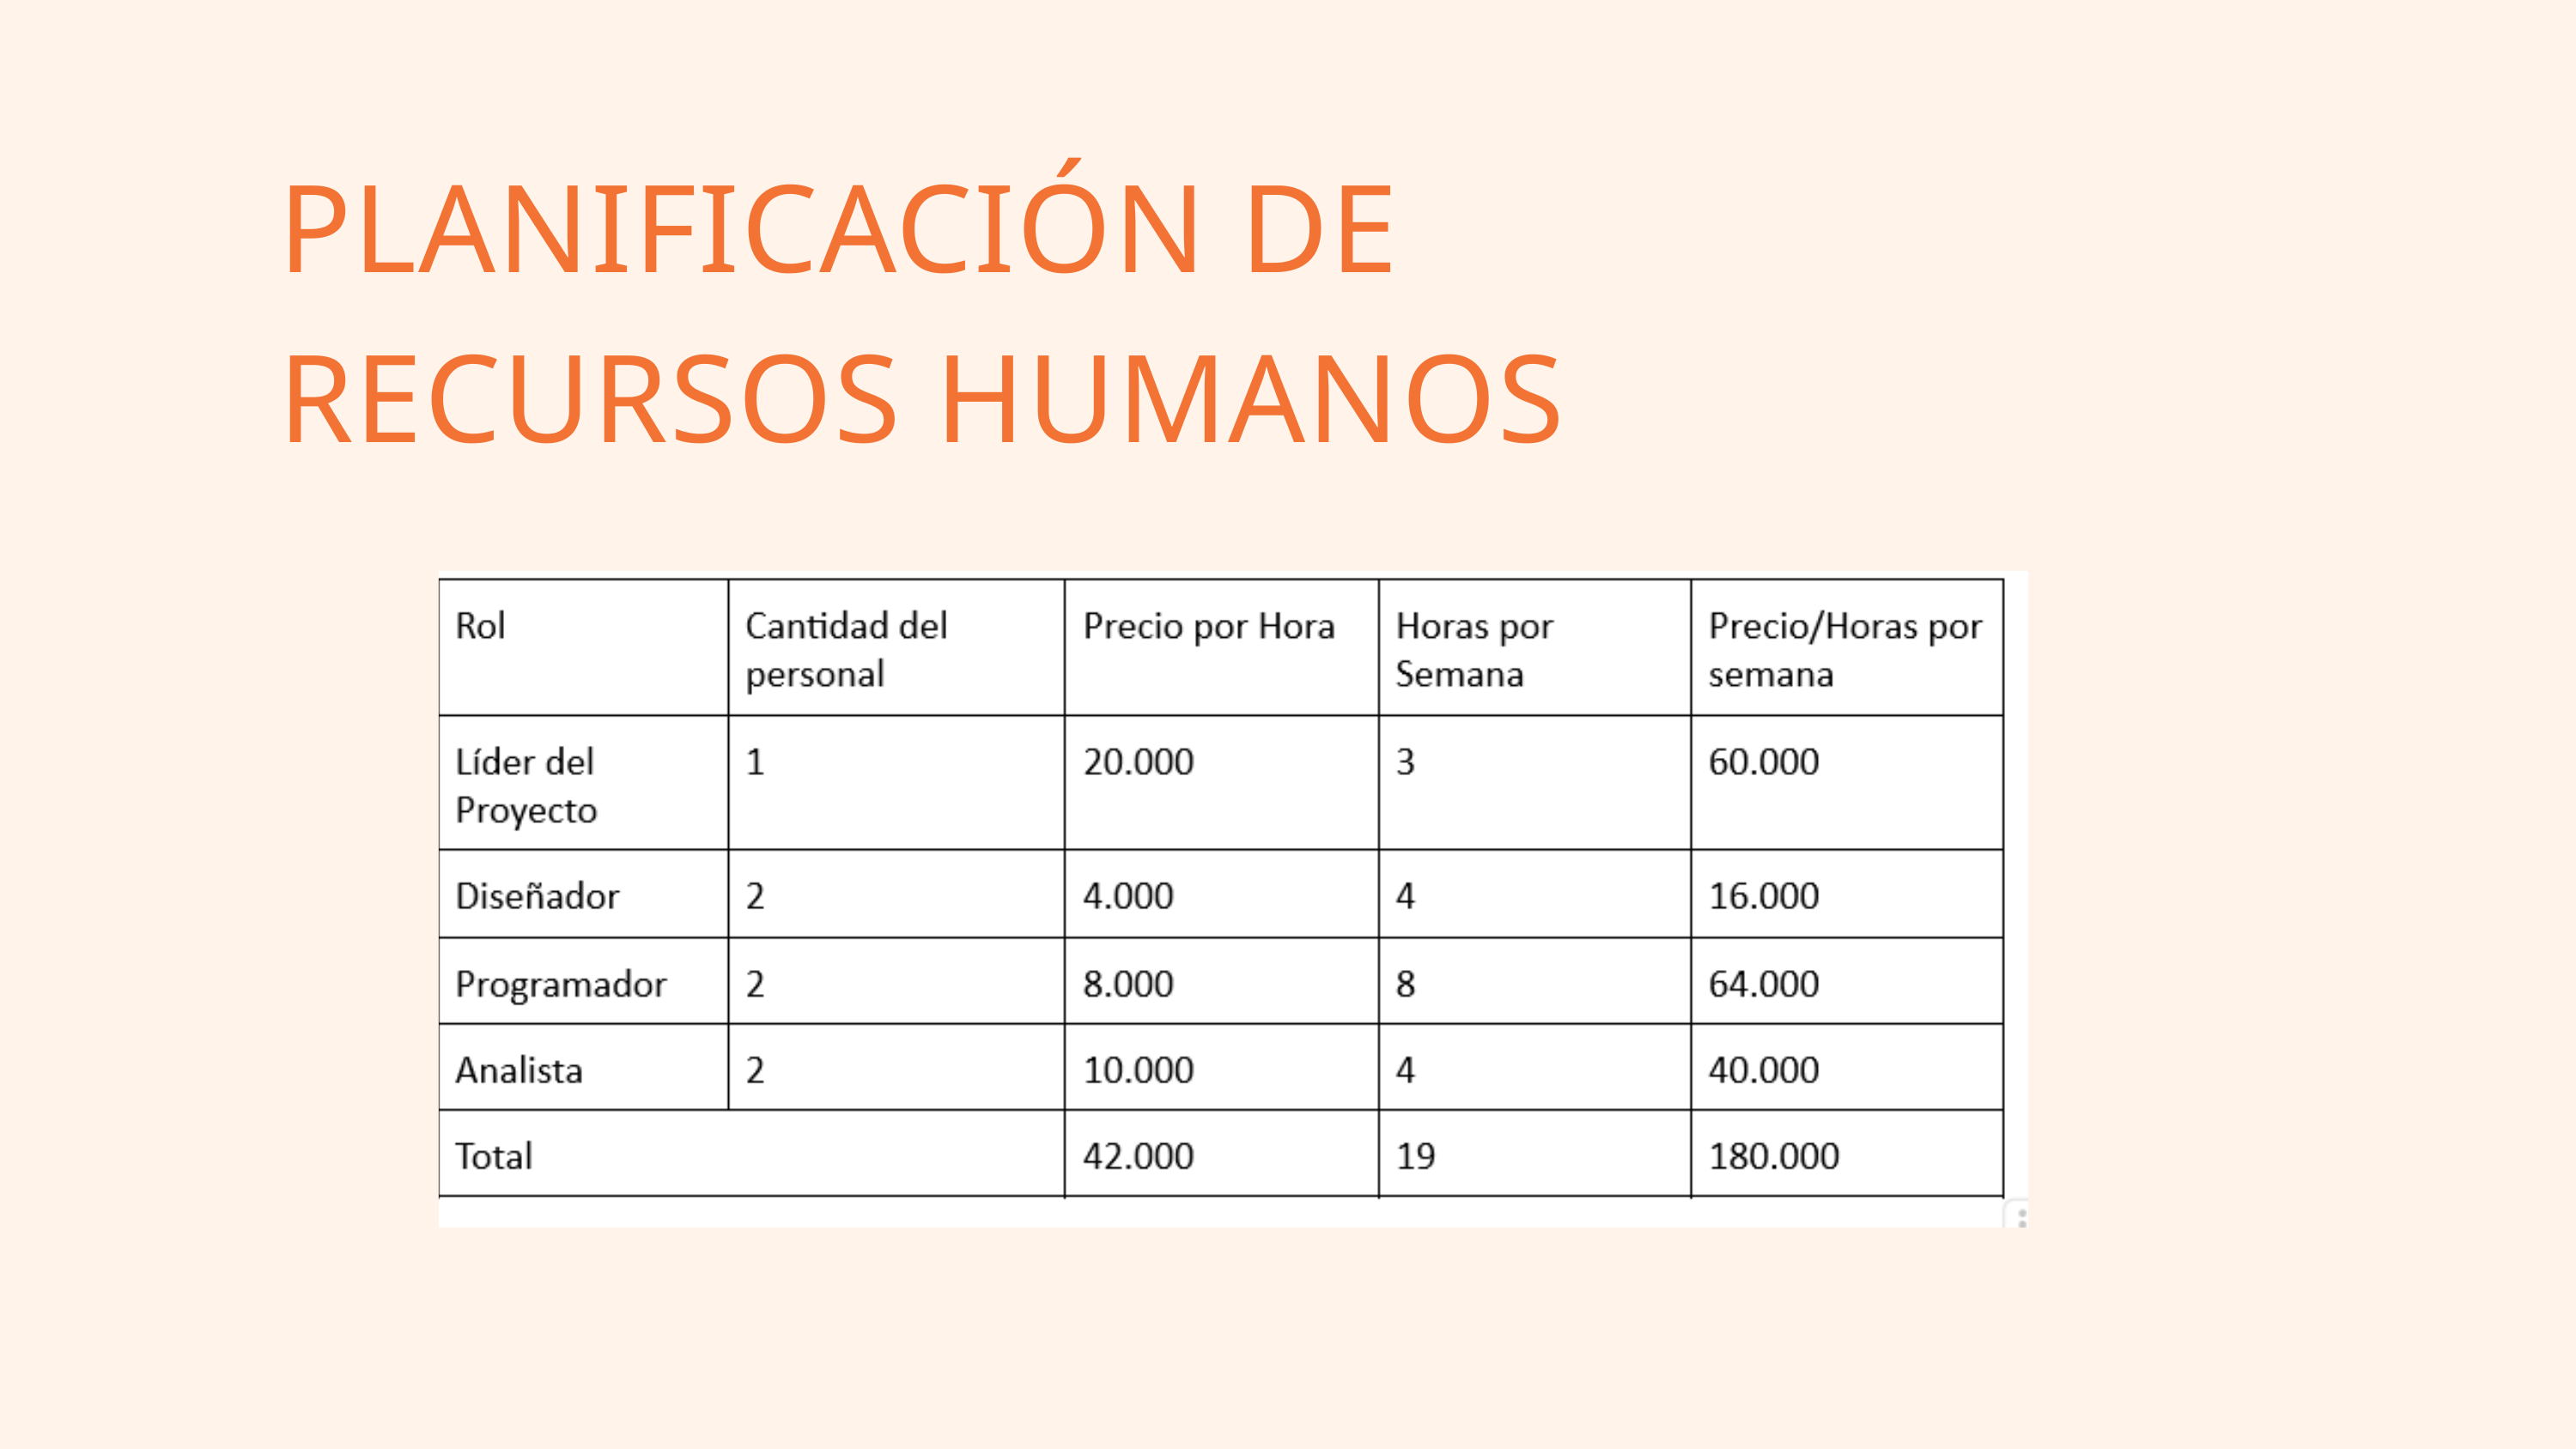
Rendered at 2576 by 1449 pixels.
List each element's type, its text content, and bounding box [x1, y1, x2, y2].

text_box PLANIFICACIÓN DE RECURSOS HUMANOS [278, 127, 2576, 467]
text_box [438, 571, 2029, 1228]
